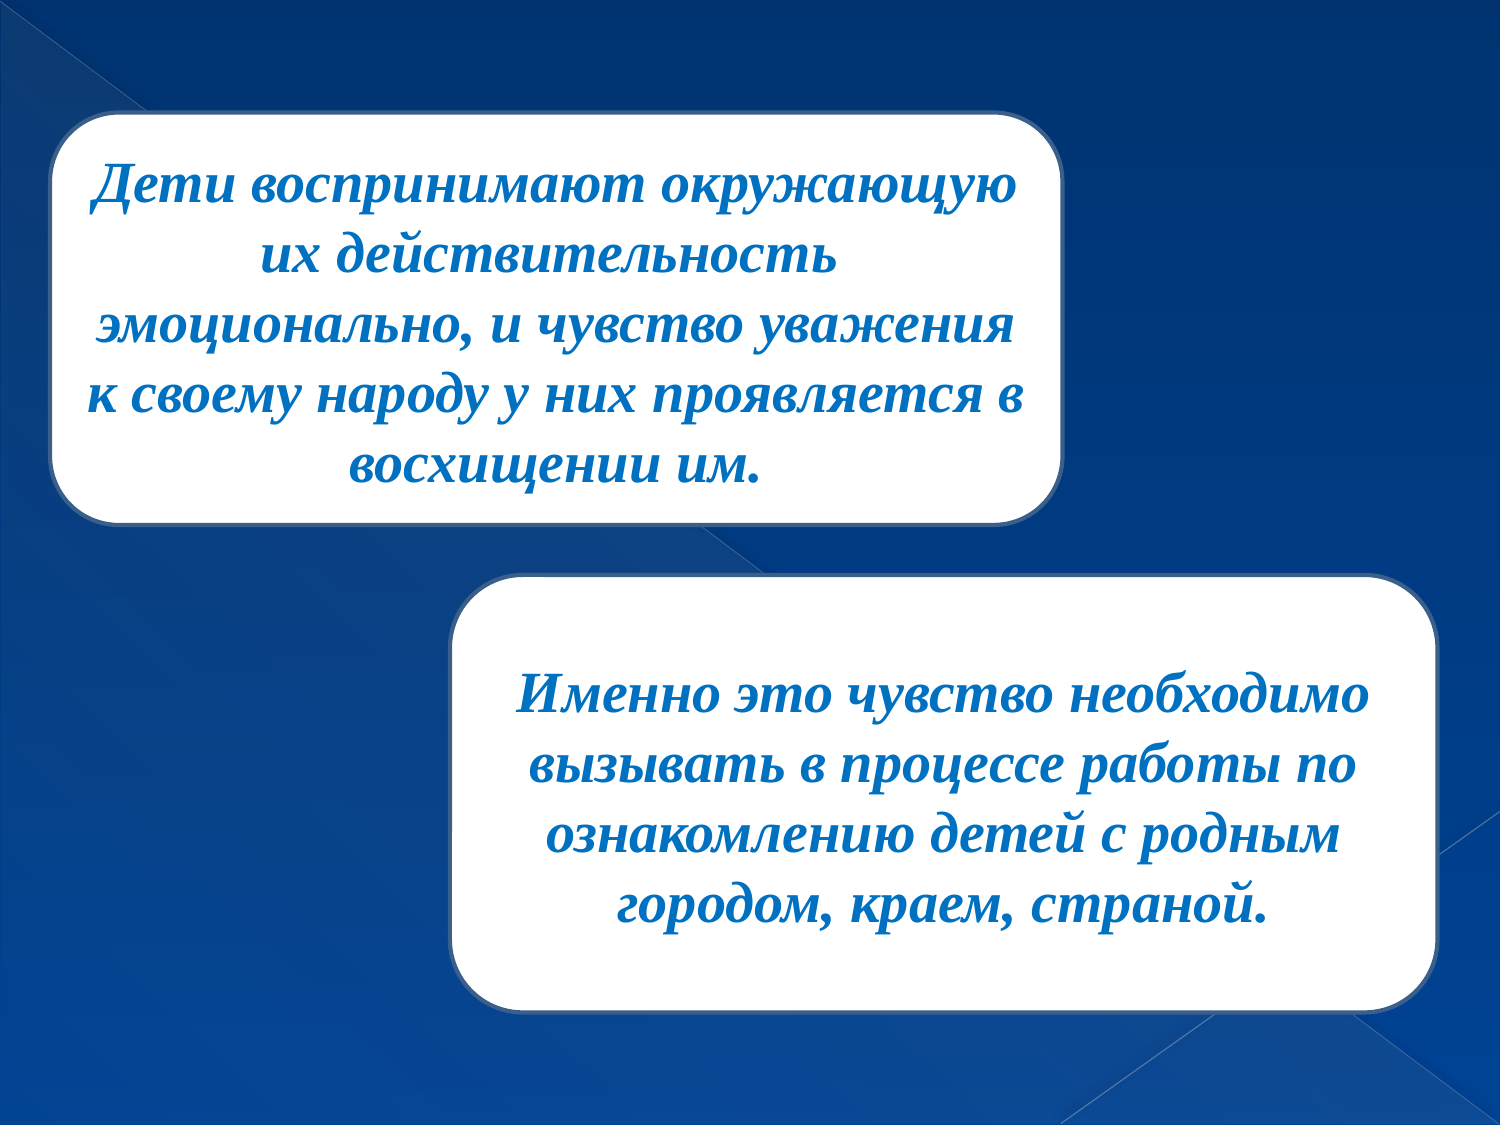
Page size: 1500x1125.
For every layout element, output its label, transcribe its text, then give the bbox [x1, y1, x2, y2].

text_box Именно это чувство необходимо вызывать в процессе работы по ознакомлению детей с родным городом, краем, страной. [447, 572, 1440, 1015]
text_box Дети воспринимают окружающую их действительность эмоционально, и чувство уважения к своему народу у них проявляется в восхищении им. [47, 110, 1065, 528]
